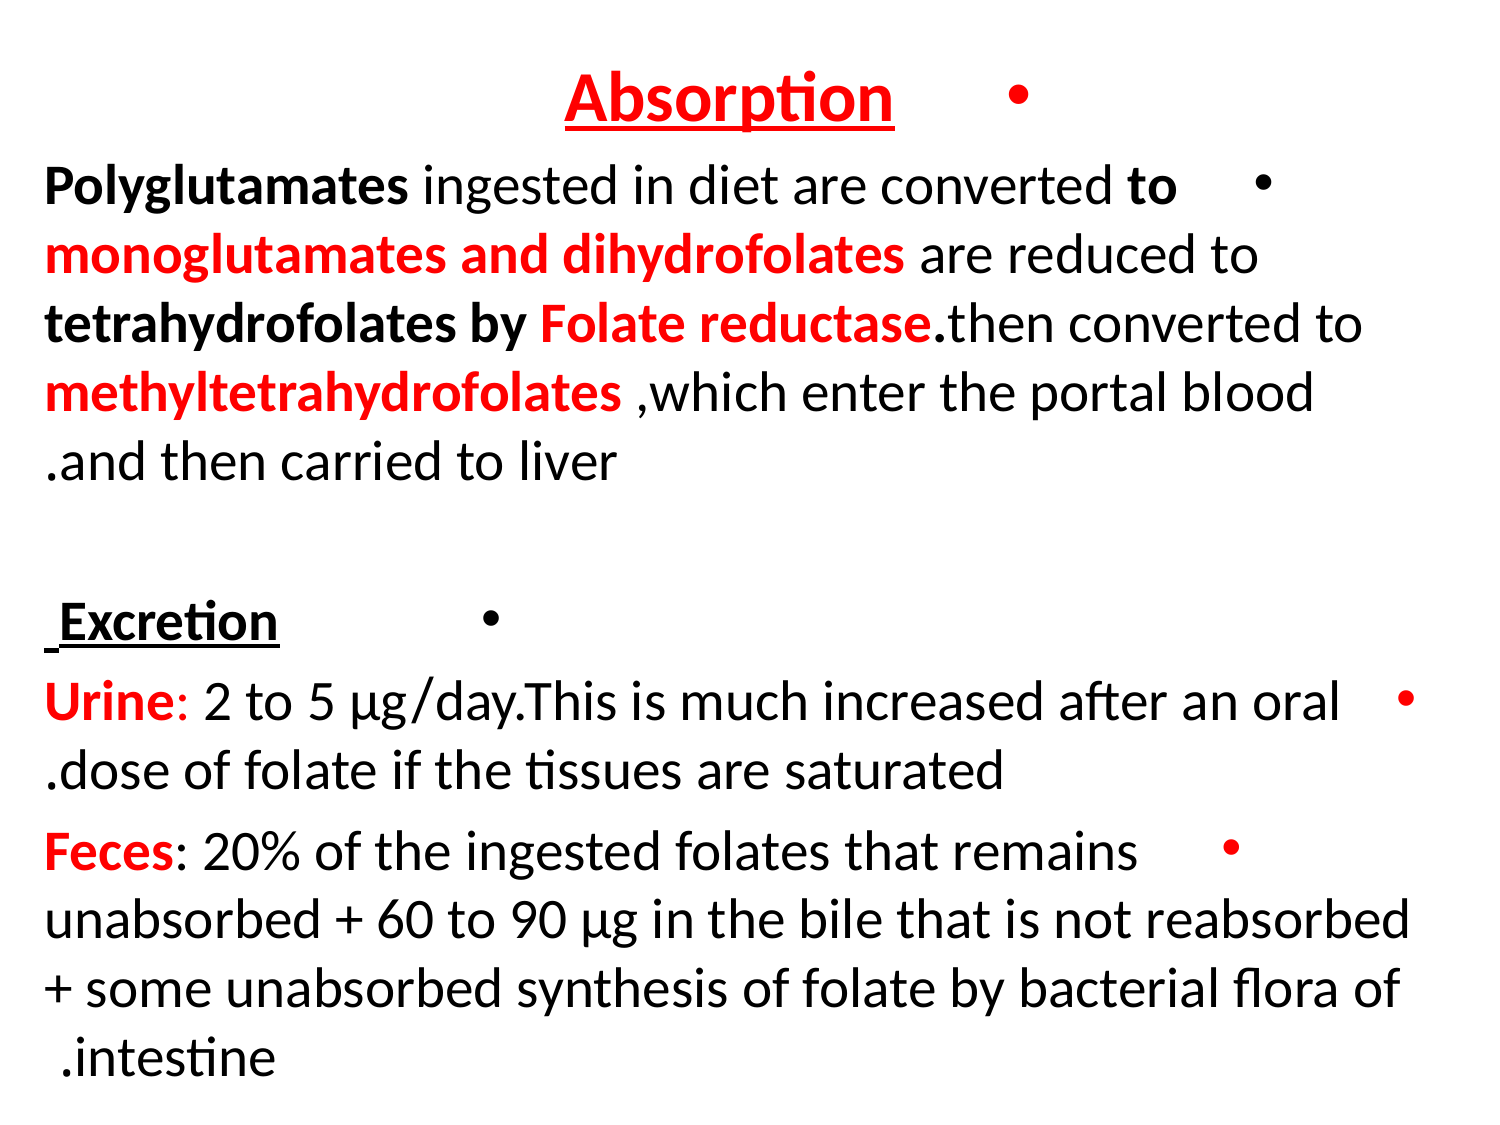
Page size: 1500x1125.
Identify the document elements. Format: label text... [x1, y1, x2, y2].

list Absorption Polyglutamates ingested in diet are converted to monoglutamates and dihydrofolates are reduced to tetrahydrofolates by Folate reductase.then converted to methyltetrahydrofolates ,which enter the portal blood and then carried to liver. Excretion Urine: 2 to 5 µg ̸ day.This is much increased after an oral dose of folate if the tissues are saturated. Feces: 20% of the ingested folates that remains unabsorbed + 60 to 90 µg in the bile that is not reabsorbed + some unabsorbed synthesis of folate by bacterial flora of intestine. [29, 42, 1483, 1106]
